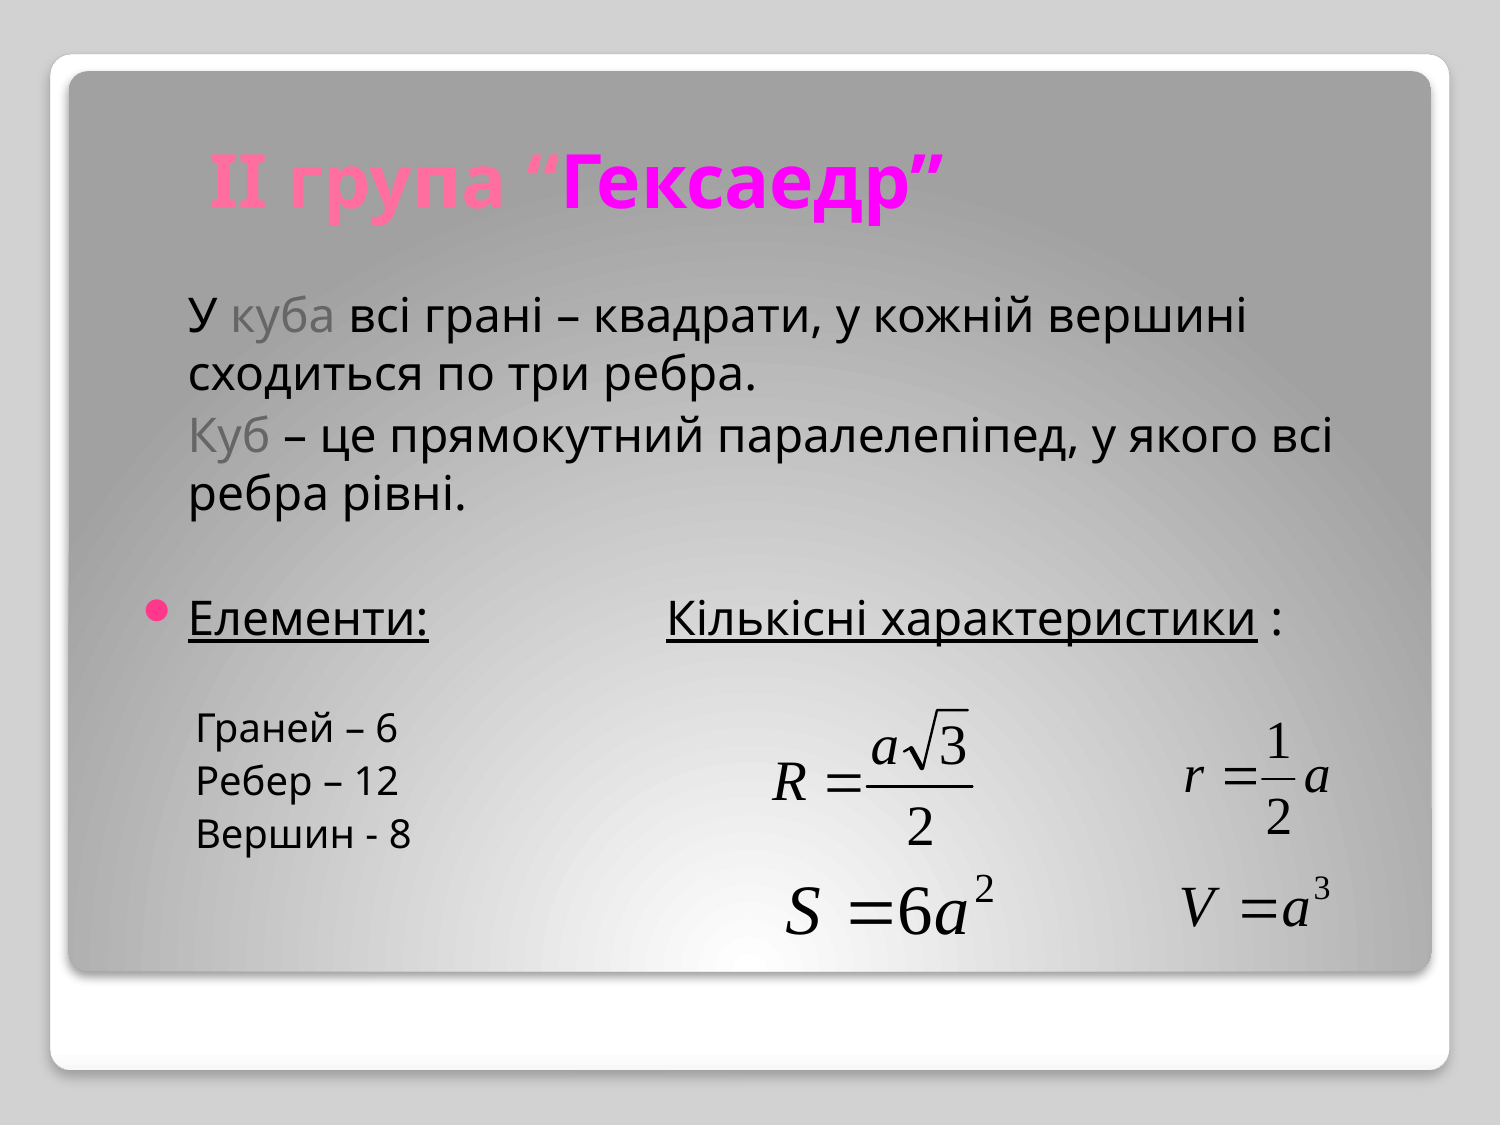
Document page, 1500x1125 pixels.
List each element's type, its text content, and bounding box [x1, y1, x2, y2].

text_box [773, 857, 1011, 953]
list У куба всі грані – квадрати, у кожній вершині сходиться по три ребра. Куб – це прямокутний паралелепіпед, у якого всі ребра рівні. Елементи: Кількісні характеристики : Граней – 6 Ребер – 12 Вершин - 8 [112, 269, 1376, 870]
title ІІ група “Гексаедр” [194, 0, 1322, 231]
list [761, 695, 986, 859]
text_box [1174, 862, 1341, 941]
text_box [1174, 707, 1341, 847]
